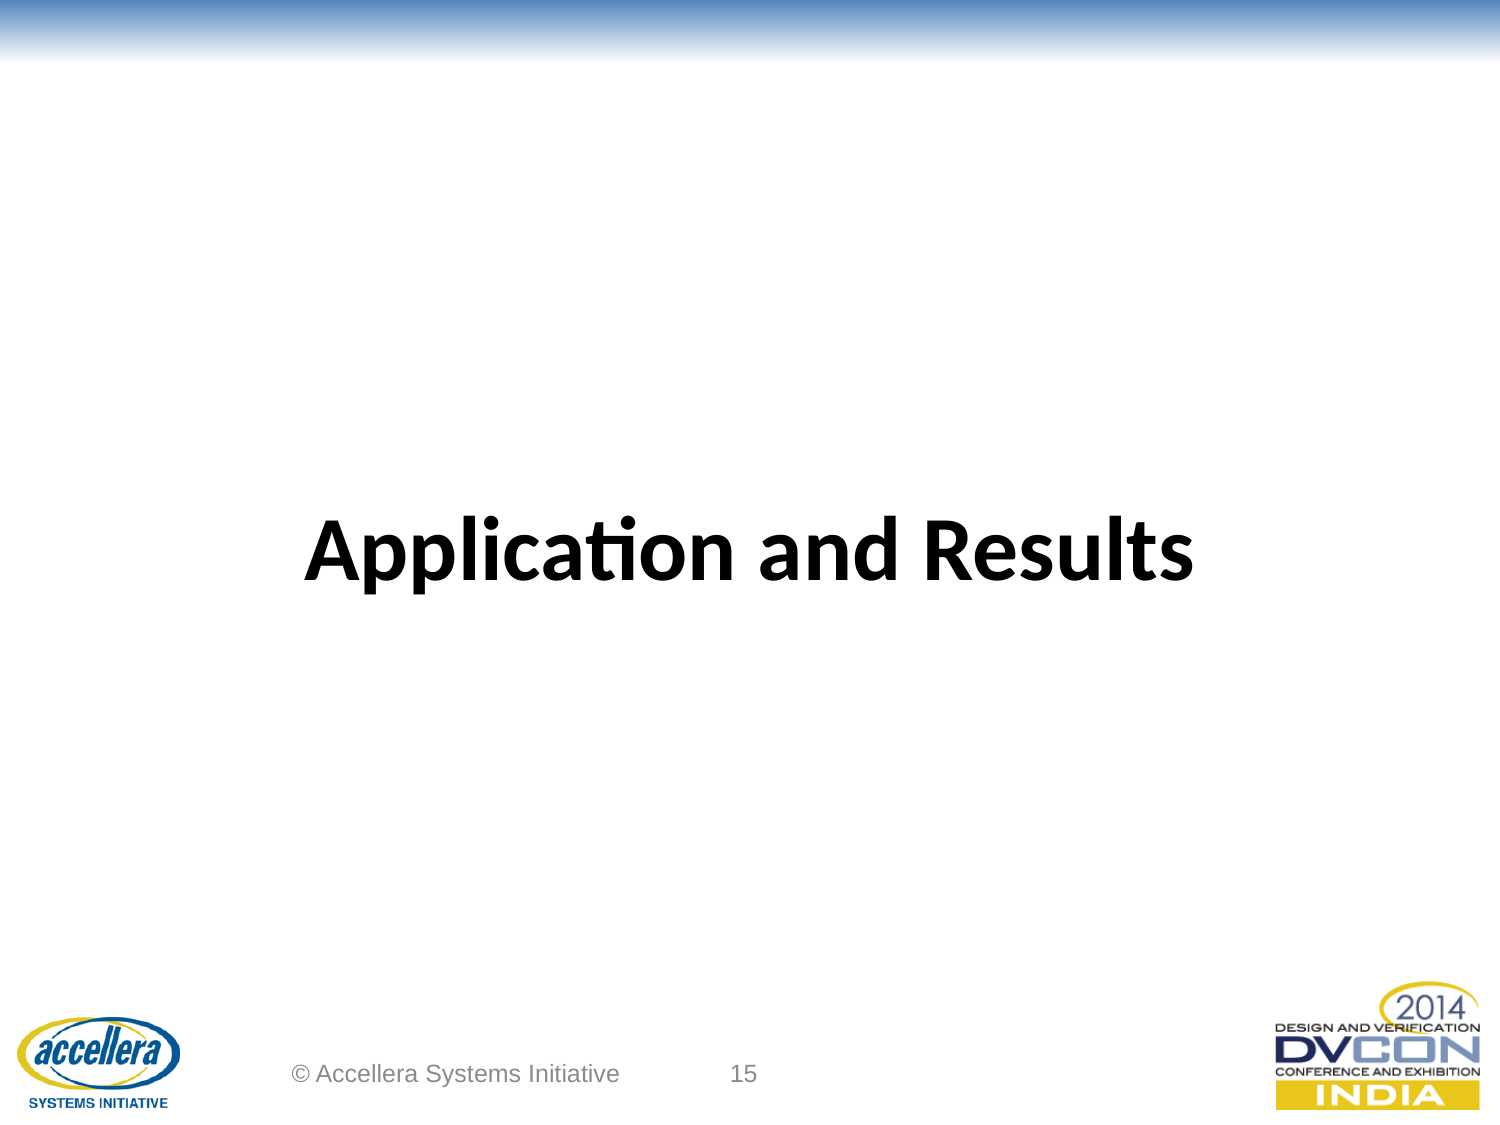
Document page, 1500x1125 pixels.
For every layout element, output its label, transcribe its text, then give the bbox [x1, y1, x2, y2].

slide_number 15 [600, 1042, 888, 1103]
footer © Accellera Systems Initiative [275, 1042, 600, 1103]
picture [1275, 979, 1480, 1110]
title Application and Results [75, 450, 1425, 638]
picture [17, 1017, 180, 1108]
